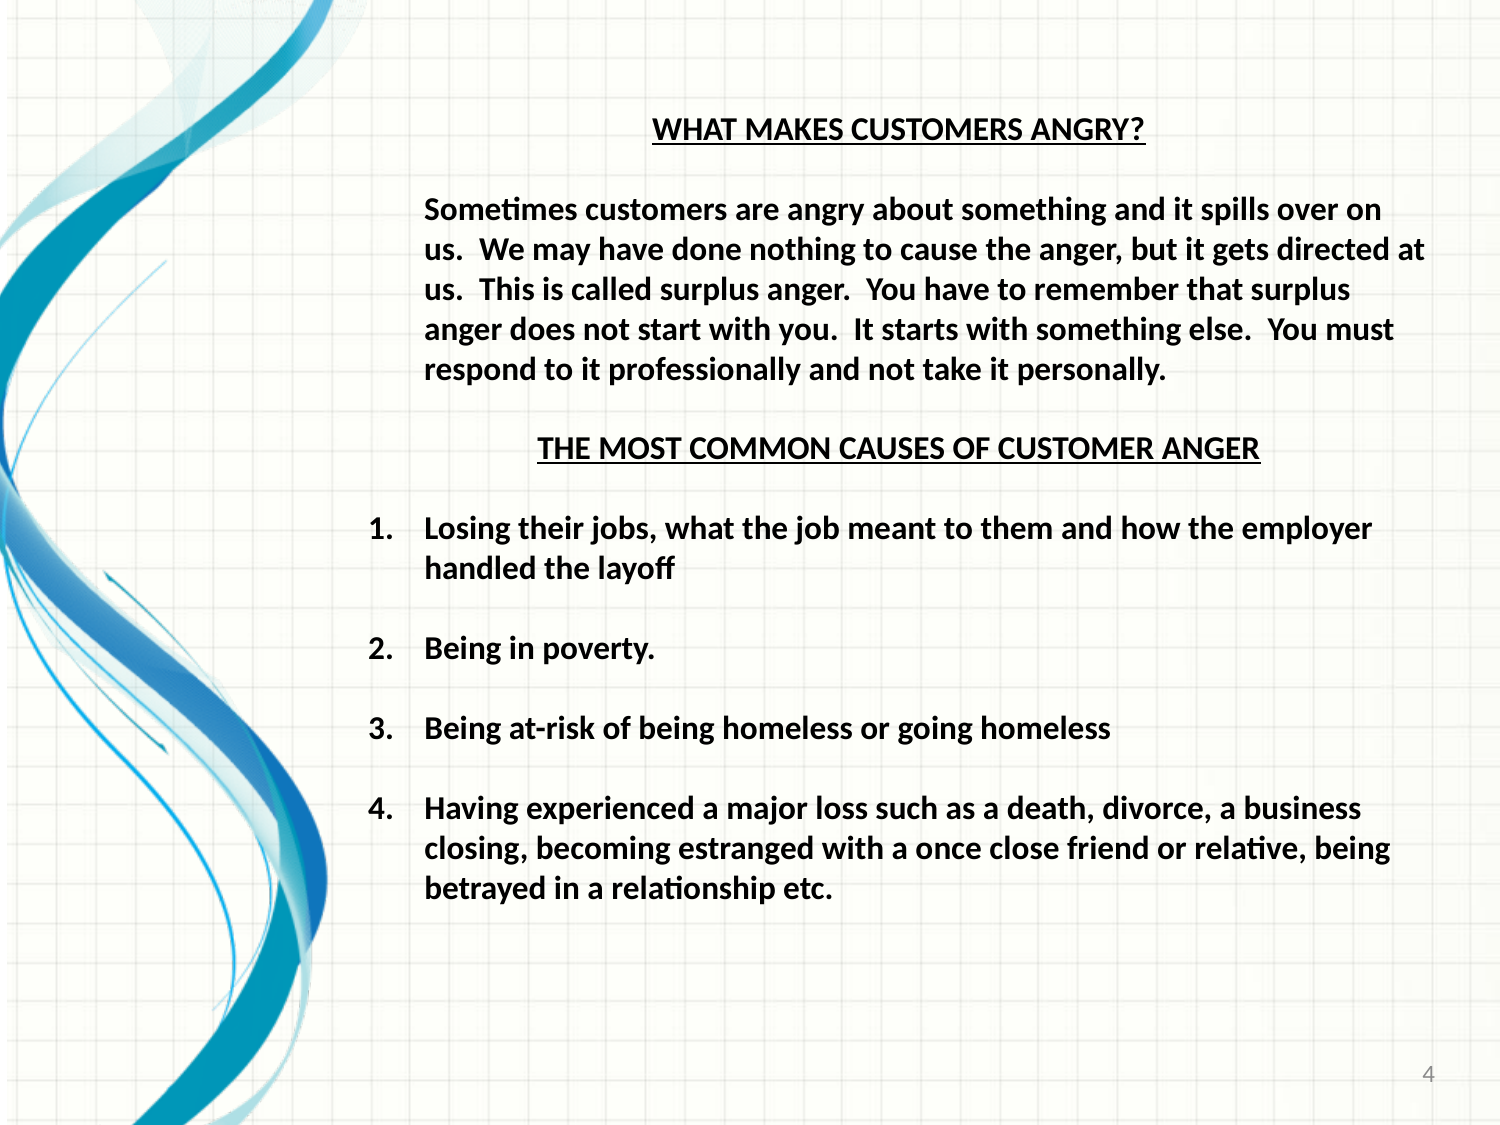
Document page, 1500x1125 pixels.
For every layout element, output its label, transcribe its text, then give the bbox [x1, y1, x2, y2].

picture [0, 0, 1500, 1125]
slide_number 4 [1100, 1042, 1450, 1103]
text_box WHAT MAKES CUSTOMERS ANGRY? Sometimes customers are angry about something and it spills over on us. We may have done nothing to cause the anger, but it gets directed at us. This is called surplus anger. You have to remember that surplus anger does not start with you. It starts with something else. You must respond to it professionally and not take it personally. THE MOST COMMON CAUSES OF CUSTOMER ANGER Losing their jobs, what the job meant to them and how the employer handled the layoff Being in poverty. Being at-risk of being homeless or going homeless Having experienced a major loss such as a death, divorce, a business closing, becoming estranged with a once close friend or relative, being betrayed in a relationship etc. [403, 99, 1445, 850]
